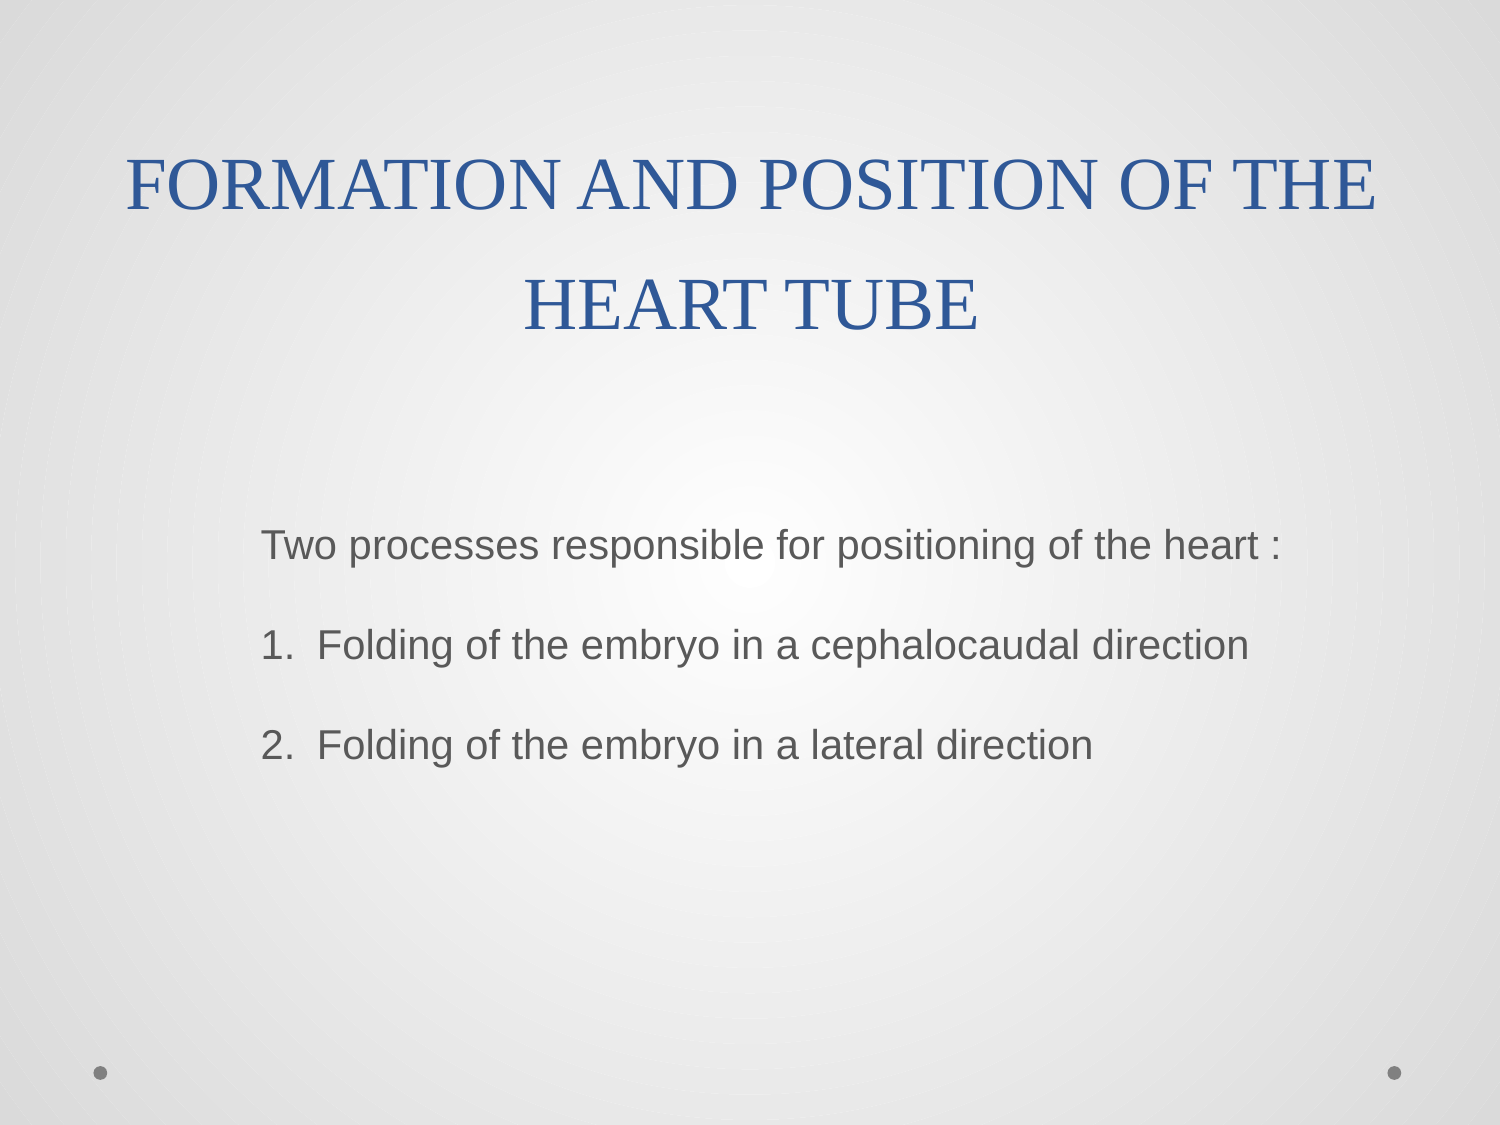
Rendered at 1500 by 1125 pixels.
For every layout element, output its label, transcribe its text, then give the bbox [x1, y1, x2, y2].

text_box Two processes responsible for positioning of the heart : Folding of the embryo in a cephalocaudal direction Folding of the embryo in a lateral direction [245, 510, 1298, 876]
title FORMATION AND POSITION OF THE HEART TUBE [76, 78, 1427, 353]
